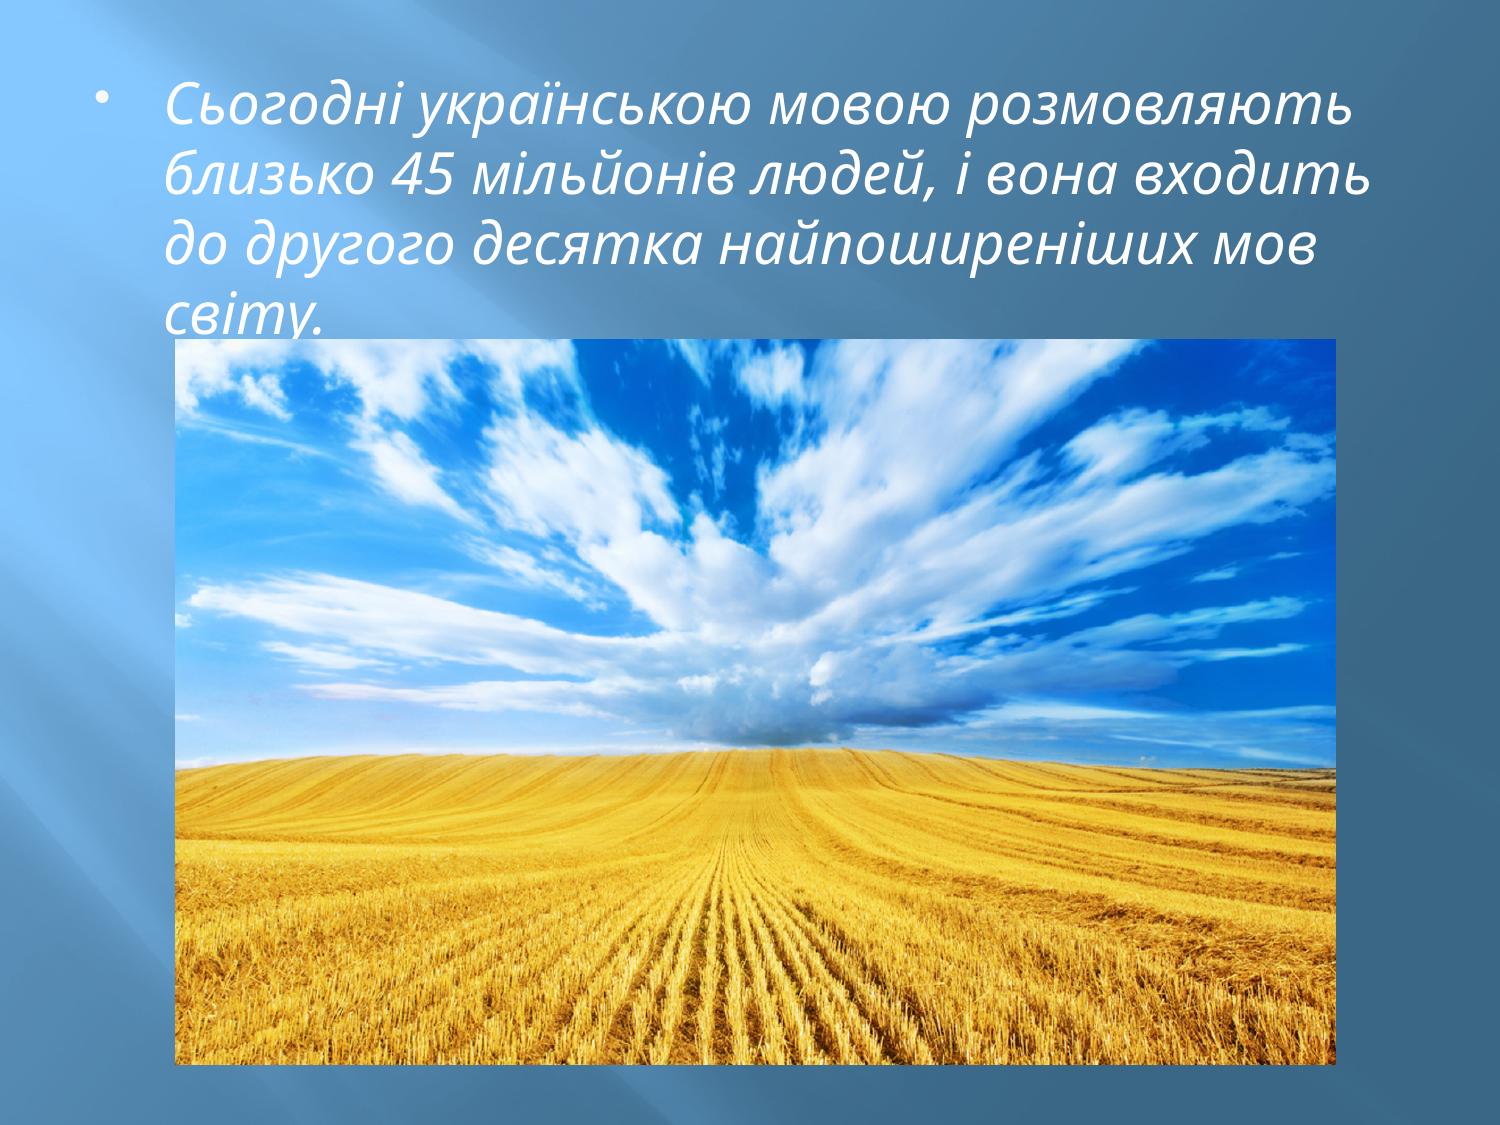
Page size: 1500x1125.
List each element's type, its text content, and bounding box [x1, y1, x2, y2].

picture [175, 339, 1337, 1066]
list Сьогодні українською мовою розмовляють близько 45 мільйонів людей, і вона входить до другого десятка найпоширеніших мов світу. [58, 58, 1409, 382]
